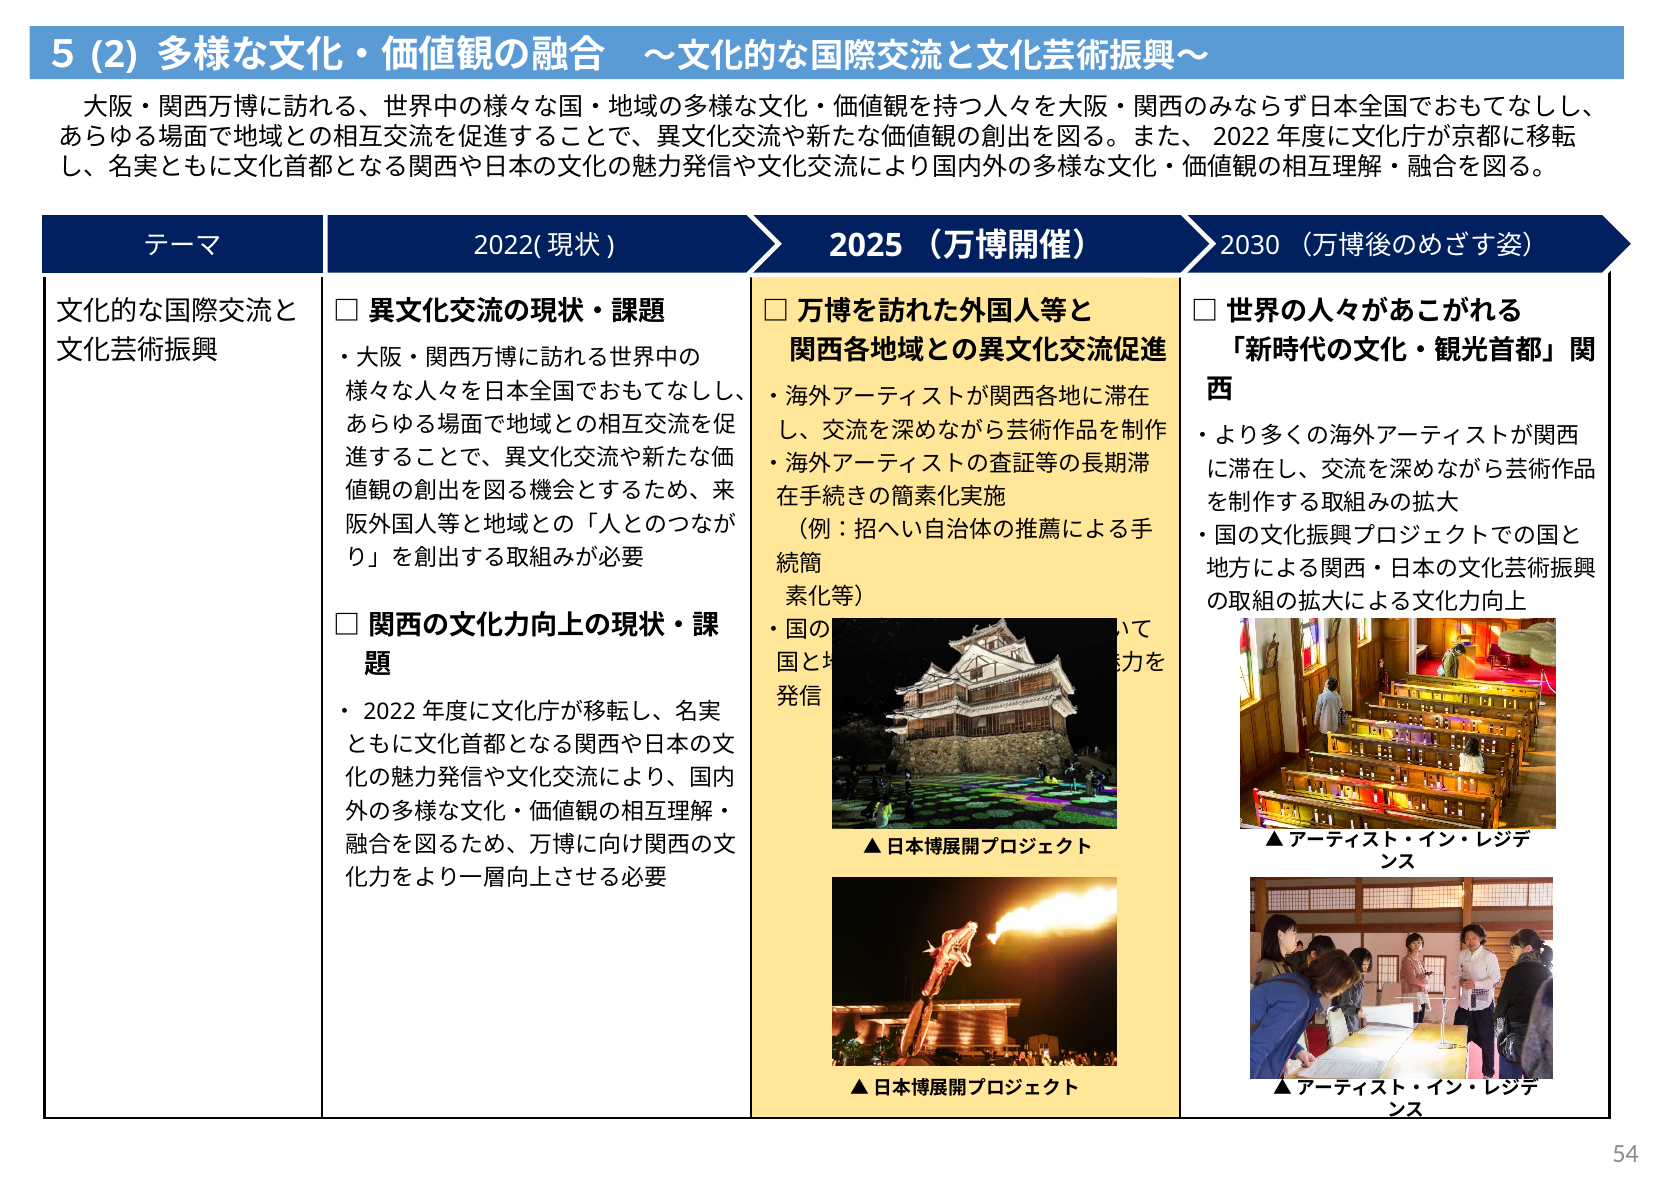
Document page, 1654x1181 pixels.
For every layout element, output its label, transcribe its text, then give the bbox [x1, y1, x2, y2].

picture [1250, 877, 1553, 1079]
table_header □異文化交流の現状・課題 ・大阪・関西万博に訪れる世界中の様々な人々を日本全国でおもてなしし、あらゆる場面で地域との相互交流を促進することで、異文化交流や新たな価値観の創出を図る機会とするため、来阪外国人等と地域との「人とのつながり」を創出する取組みが必要 □関西の文化力向上の現状・課題 ・2022年度に文化庁が移転し、名実ともに文化首都となる関西や日本の文化の魅力発信や文化交流により、国内外の多様な文化・価値観の相互理解・融合を図るため、万博に向け関西の文化力をより一層向上させる必要 [323, 278, 750, 1117]
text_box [39, 212, 1635, 275]
text_box ▲アーティスト・イン・レジデンス [1254, 1075, 1558, 1121]
text_box ５(2) 多様な文化・価値観の融合 ～文化的な国際交流と文化芸術振興～ [28, 25, 1625, 80]
text_box ▲日本博展開プロジェクト [813, 1064, 1117, 1110]
table_header □世界の人々があこがれる 「新時代の文化・観光首都」関西 ・より多くの海外アーティストが関西に滞在し、交流を深めながら芸術作品を制作する取組みの拡大 ・国の文化振興プロジェクトでの国と地方による関西・日本の文化芸術振興の取組の拡大による文化力向上 [1181, 275, 1608, 1117]
text_box ▲日本博展開プロジェクト [826, 823, 1130, 869]
table_header □万博を訪れた外国人等と 関西各地域との異文化交流促進 ・海外アーティストが関西各地に滞在し、交流を深めながら芸術作品を制作 ・海外アーティストの査証等の長期滞在手続きの簡素化実施 （例：招へい自治体の推薦による手続簡 素化等） ・国の文化振興プロジェクトにおいて国と地方が国内外へ文化芸術の魅力を発信 [752, 278, 1179, 1117]
text_box ▲アーティスト・イン・レジデンス [1246, 829, 1550, 873]
slide_number 54 [1594, 1122, 1654, 1181]
text_box 大阪・関西万博に訪れる、世界中の様々な国・地域の多様な文化・価値観を持つ人々を大阪・関西のみならず日本全国でおもてなしし、あらゆる場面で地域との相互交流を促進することで、異文化交流や新たな価値観の創出を図る。また、2022年度に文化庁が京都に移転し、名実ともに文化首都となる関西や日本の文化の魅力発信や文化交流により国内外の多様な文化・価値観の相互理解・融合を図る。 [44, 83, 1610, 188]
table_header 文化的な国際交流と文化芸術振興 [46, 277, 321, 1117]
picture [832, 877, 1117, 1066]
picture [1240, 618, 1556, 829]
picture [832, 618, 1117, 829]
